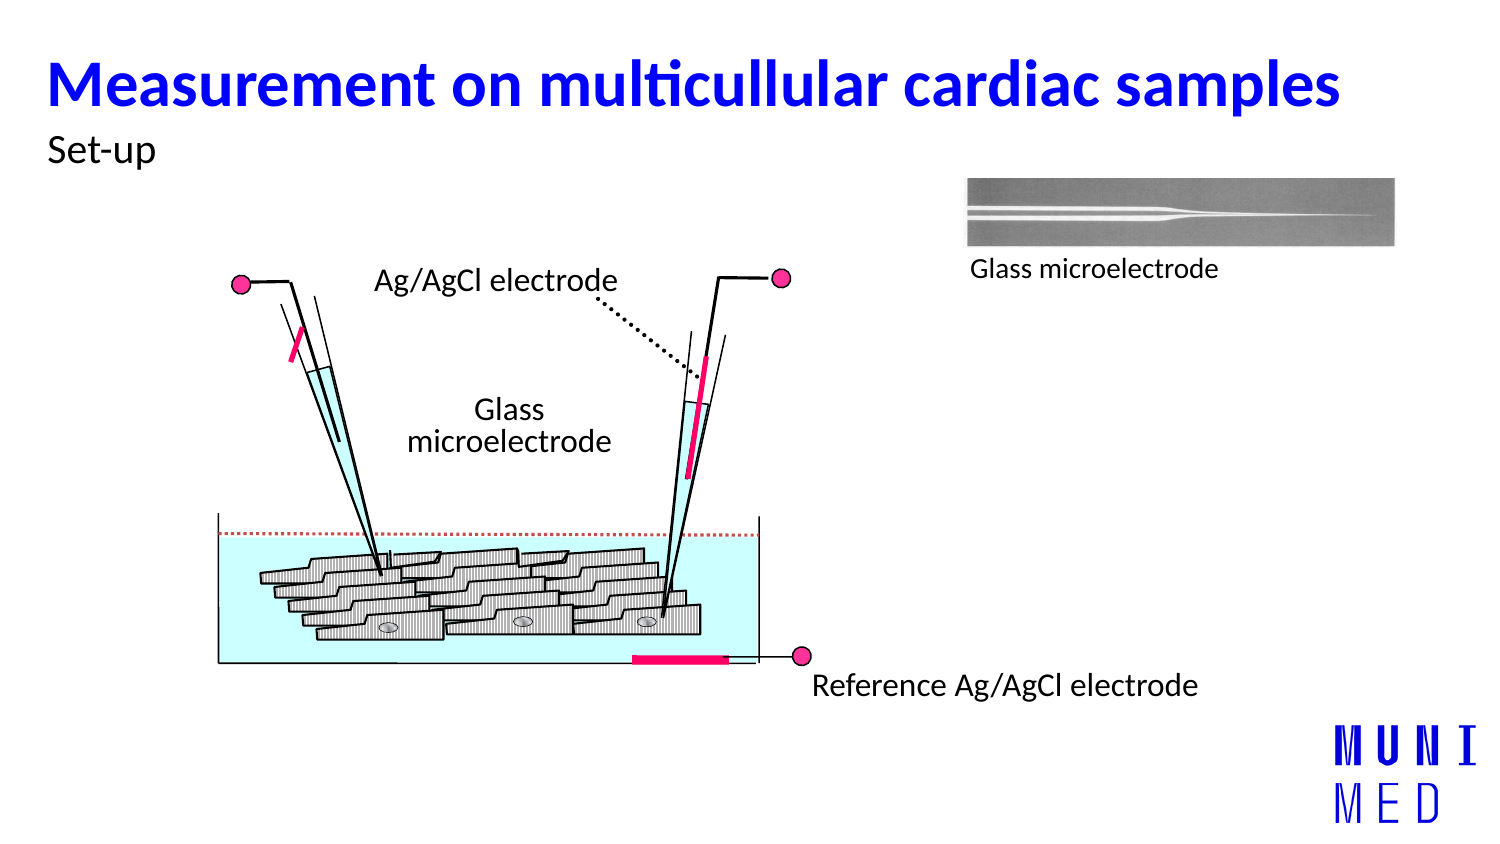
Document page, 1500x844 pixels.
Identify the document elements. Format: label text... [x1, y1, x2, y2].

text_box Glass microelectrode [387, 387, 643, 479]
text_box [231, 274, 382, 585]
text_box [960, 174, 1400, 251]
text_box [648, 268, 791, 621]
text_box Set-up [32, 127, 172, 180]
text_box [359, 250, 698, 377]
picture [1309, 700, 1500, 844]
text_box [218, 512, 760, 664]
text_box Glass microelectrode [955, 253, 1389, 340]
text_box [631, 646, 1278, 718]
text_box Measurement on multicullular cardiac samples [32, 32, 1358, 127]
